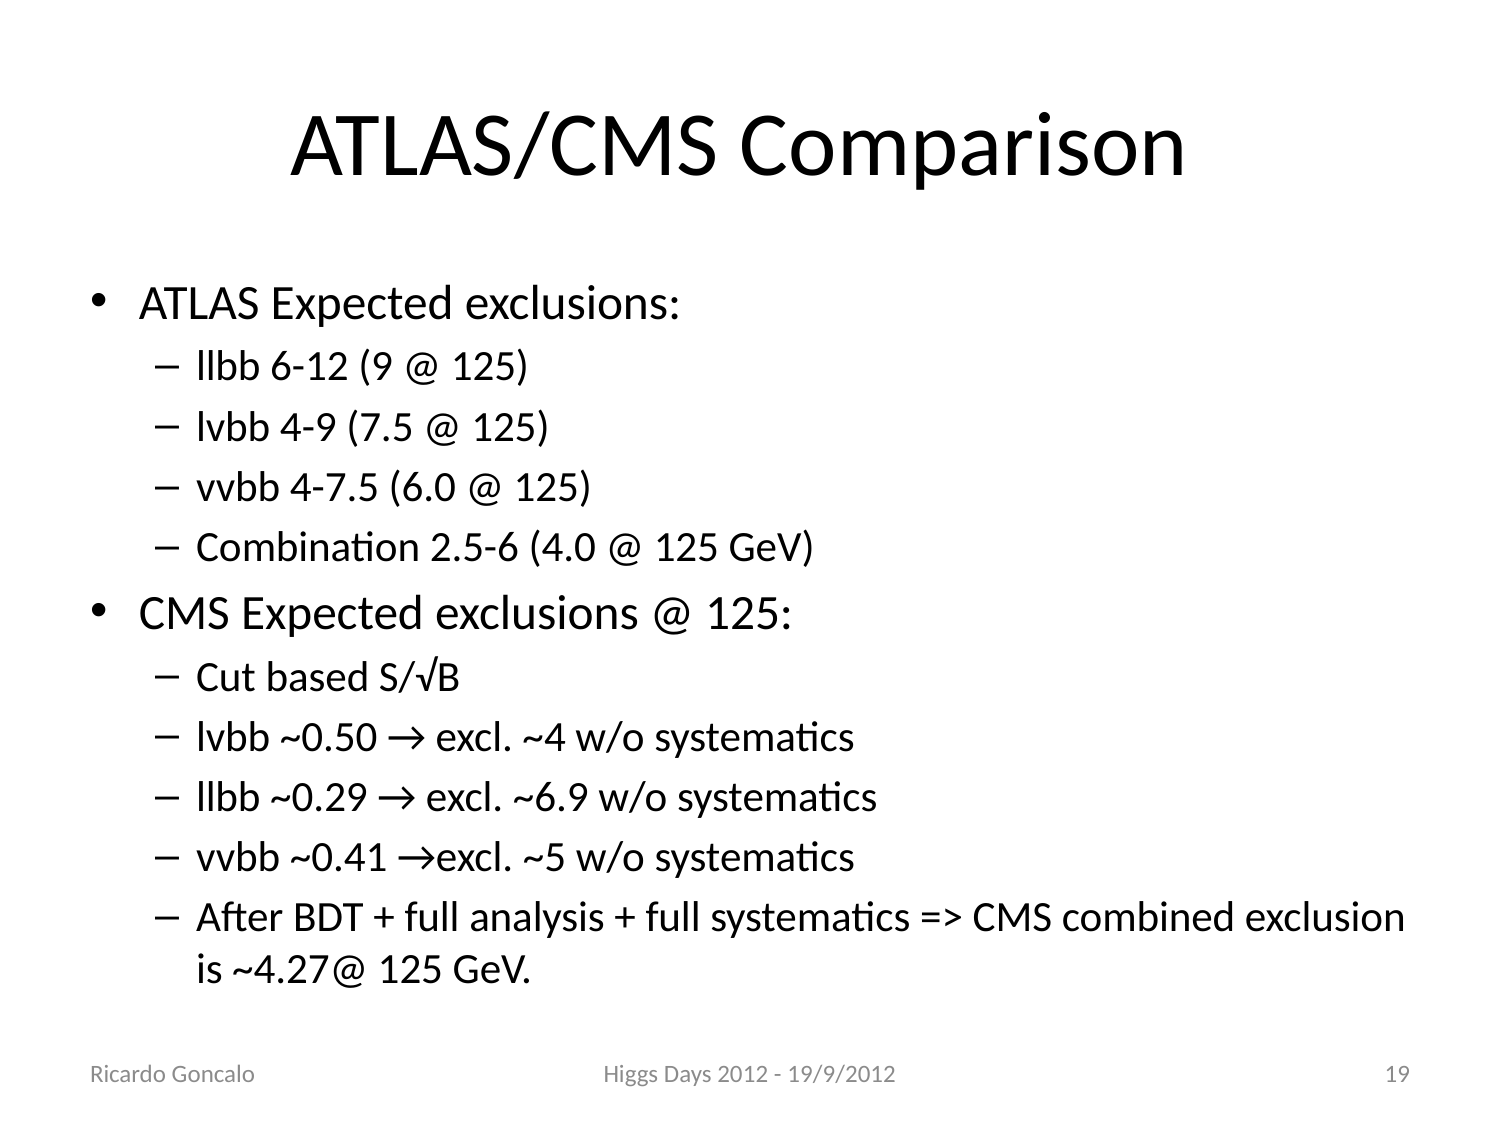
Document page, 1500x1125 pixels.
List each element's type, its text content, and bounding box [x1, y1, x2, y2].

footer Higgs Days 2012 - 19/9/2012 [512, 1042, 988, 1103]
slide_number 19 [1074, 1042, 1425, 1103]
list ATLAS Expected exclusions: llbb 6-12 (9 @ 125) lvbb 4-9 (7.5 @ 125) vvbb 4-7.5 (6.0 @ 125) Combination 2.5-6 (4.0 @ 125 GeV) CMS Expected exclusions @ 125: Cut based S/√B lvbb ~0.50 → excl. ~4 w/o systematics llbb ~0.29 → excl. ~6.9 w/o systematics vvbb ~0.41 →excl. ~5 w/o systematics After BDT + full analysis + full systematics => CMS combined exclusion is ~4.27@ 125 GeV. [75, 262, 1425, 1005]
title ATLAS/CMS Comparison [75, 45, 1425, 233]
slide_number Ricardo Goncalo [75, 1042, 425, 1103]
